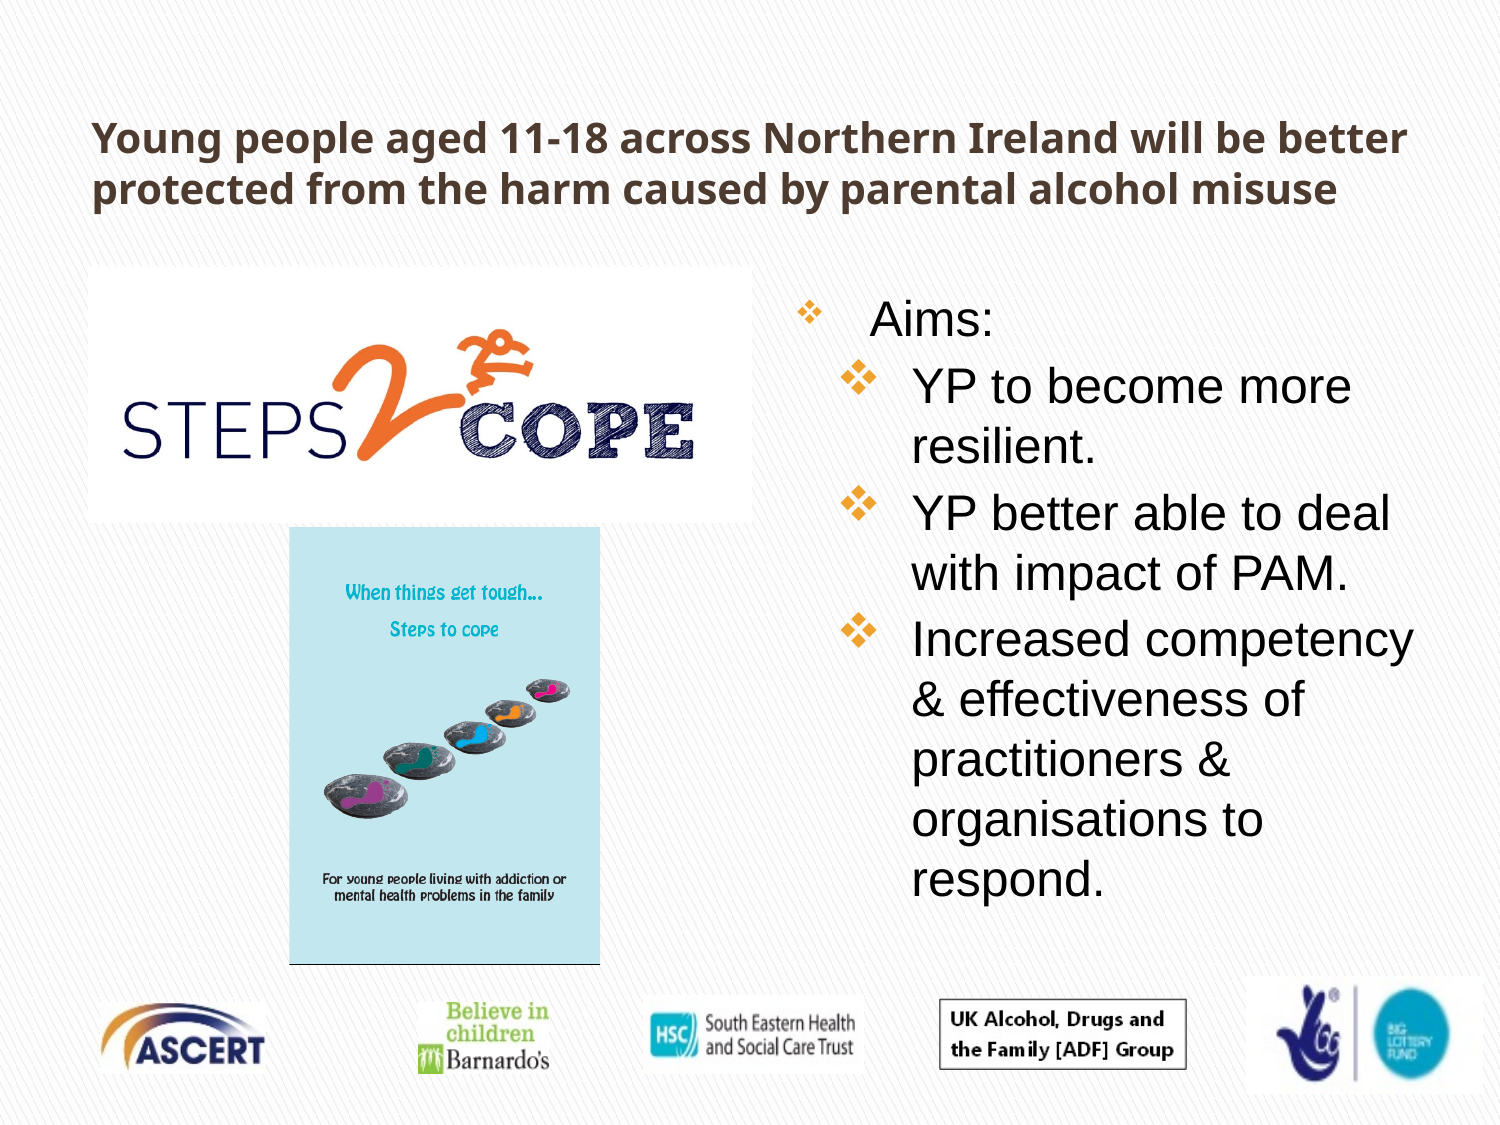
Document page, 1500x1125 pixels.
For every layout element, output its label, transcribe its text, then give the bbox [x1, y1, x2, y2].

picture [99, 1002, 266, 1074]
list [88, 266, 752, 524]
title Young people aged 11-18 across Northern Ireland will be better protected from the harm caused by parental alcohol misuse [76, 101, 1427, 290]
picture [938, 997, 1188, 1071]
picture [418, 1002, 550, 1074]
picture [289, 526, 601, 965]
list Aims: YP to become more resilient. YP better able to deal with impact of PAM. Increased competency & effectiveness of practitioners & organisations to respond. [761, 278, 1460, 926]
picture [1245, 975, 1483, 1095]
picture [643, 994, 864, 1074]
